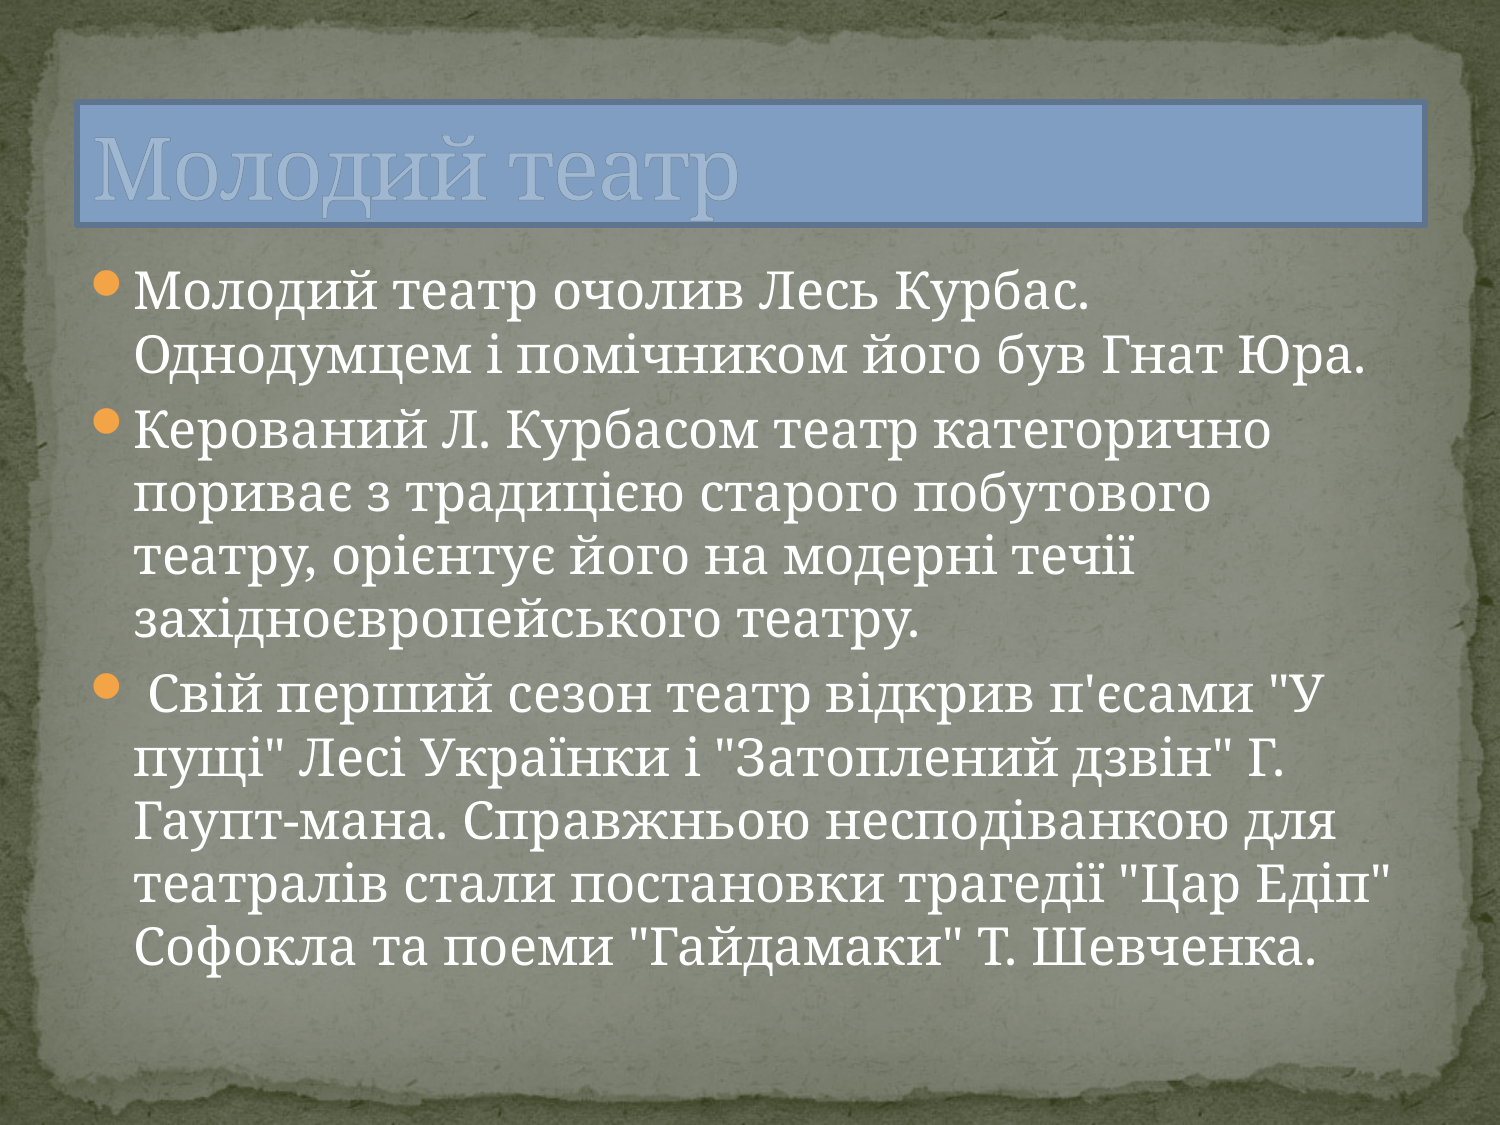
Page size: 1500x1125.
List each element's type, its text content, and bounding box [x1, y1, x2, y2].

list Молодий театр очолив Лесь Курбас. Однодумцем і помічником його був Гнат Юра. Керований Л. Курбасом театр категорично пориває з традицією старого побутового театру, орієнтує його на модерні течії західноєвропейського театру. Свій перший сезон театр відкрив п'єсами "У пущі" Лесі Українки і "Затоплений дзвін" Г. Гаупт-мана. Справжньою несподіванкою для театралів стали постановки трагедії "Цар Едіп" Софокла та поеми "Гайдамаки" Т. Шевченка. [75, 249, 1425, 1000]
title Молодий театр [74, 99, 1428, 228]
